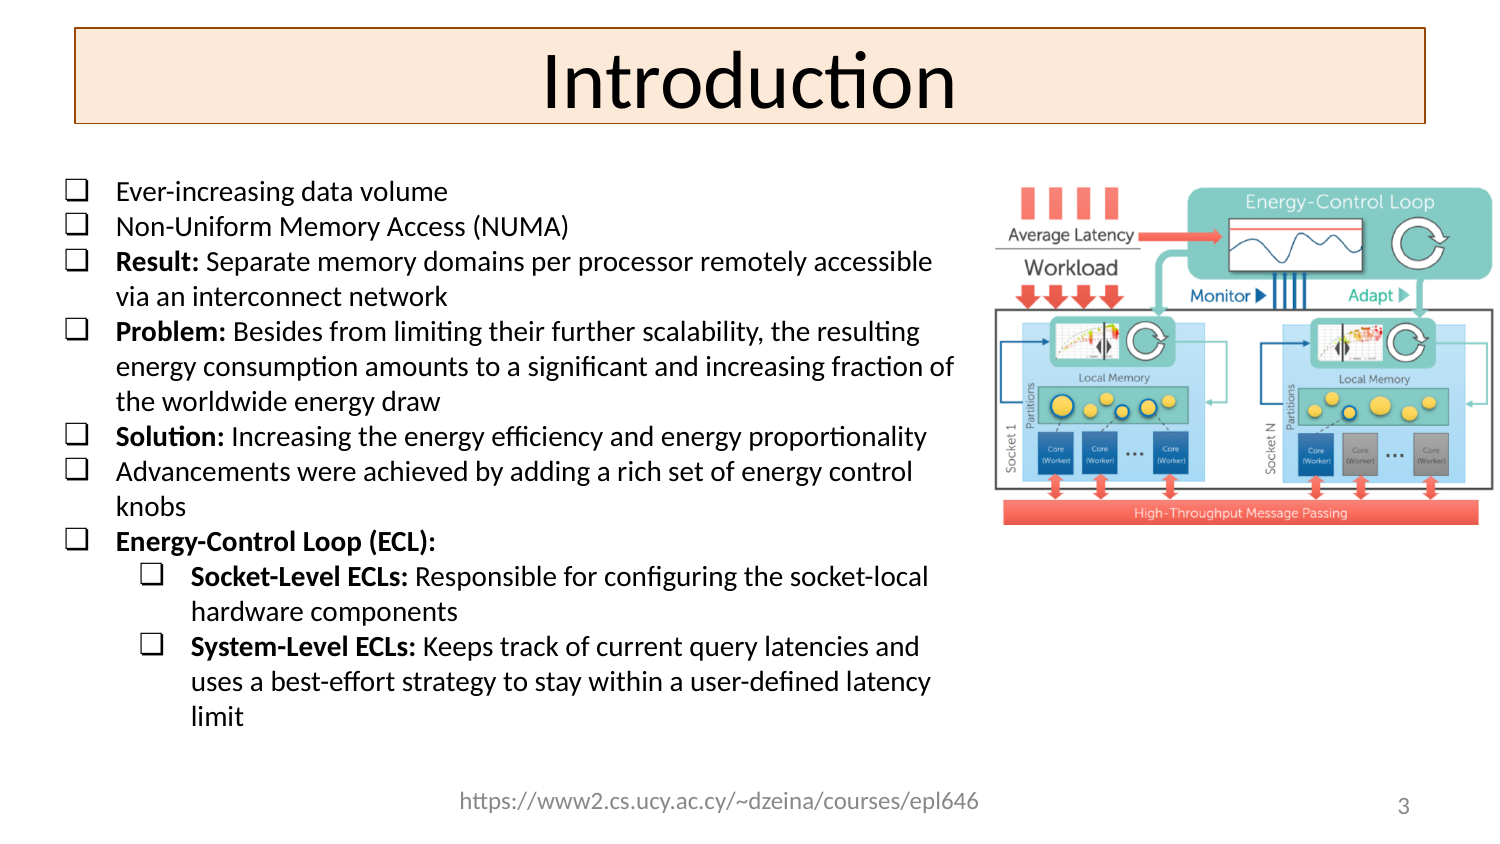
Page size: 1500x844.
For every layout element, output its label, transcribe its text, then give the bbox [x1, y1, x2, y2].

list Ever-increasing data volume Non-Uniform Memory Access (NUMA) Result: Separate memory domains per processor remotely accessible via an interconnect network Problem: Besides from limiting their further scalability, the resulting energy consumption amounts to a significant and increasing fraction of the worldwide energy draw Solution: Increasing the energy efficiency and energy proportionality Advancements were achieved by adding a rich set of energy control knobs Energy-Control Loop (ECL): Socket-Level ECLs: Responsible for configuring the socket-local hardware components System-Level ECLs: Keeps track of current query latencies and uses a best-effort strategy to stay within a user-defined latency limit [25, 164, 979, 763]
slide_number ‹#› [1365, 782, 1425, 827]
picture [977, 178, 1500, 525]
text_box https://www2.cs.ucy.ac.cy/~dzeina/courses/epl646 [75, 762, 1365, 837]
title Introduction [75, 27, 1425, 124]
